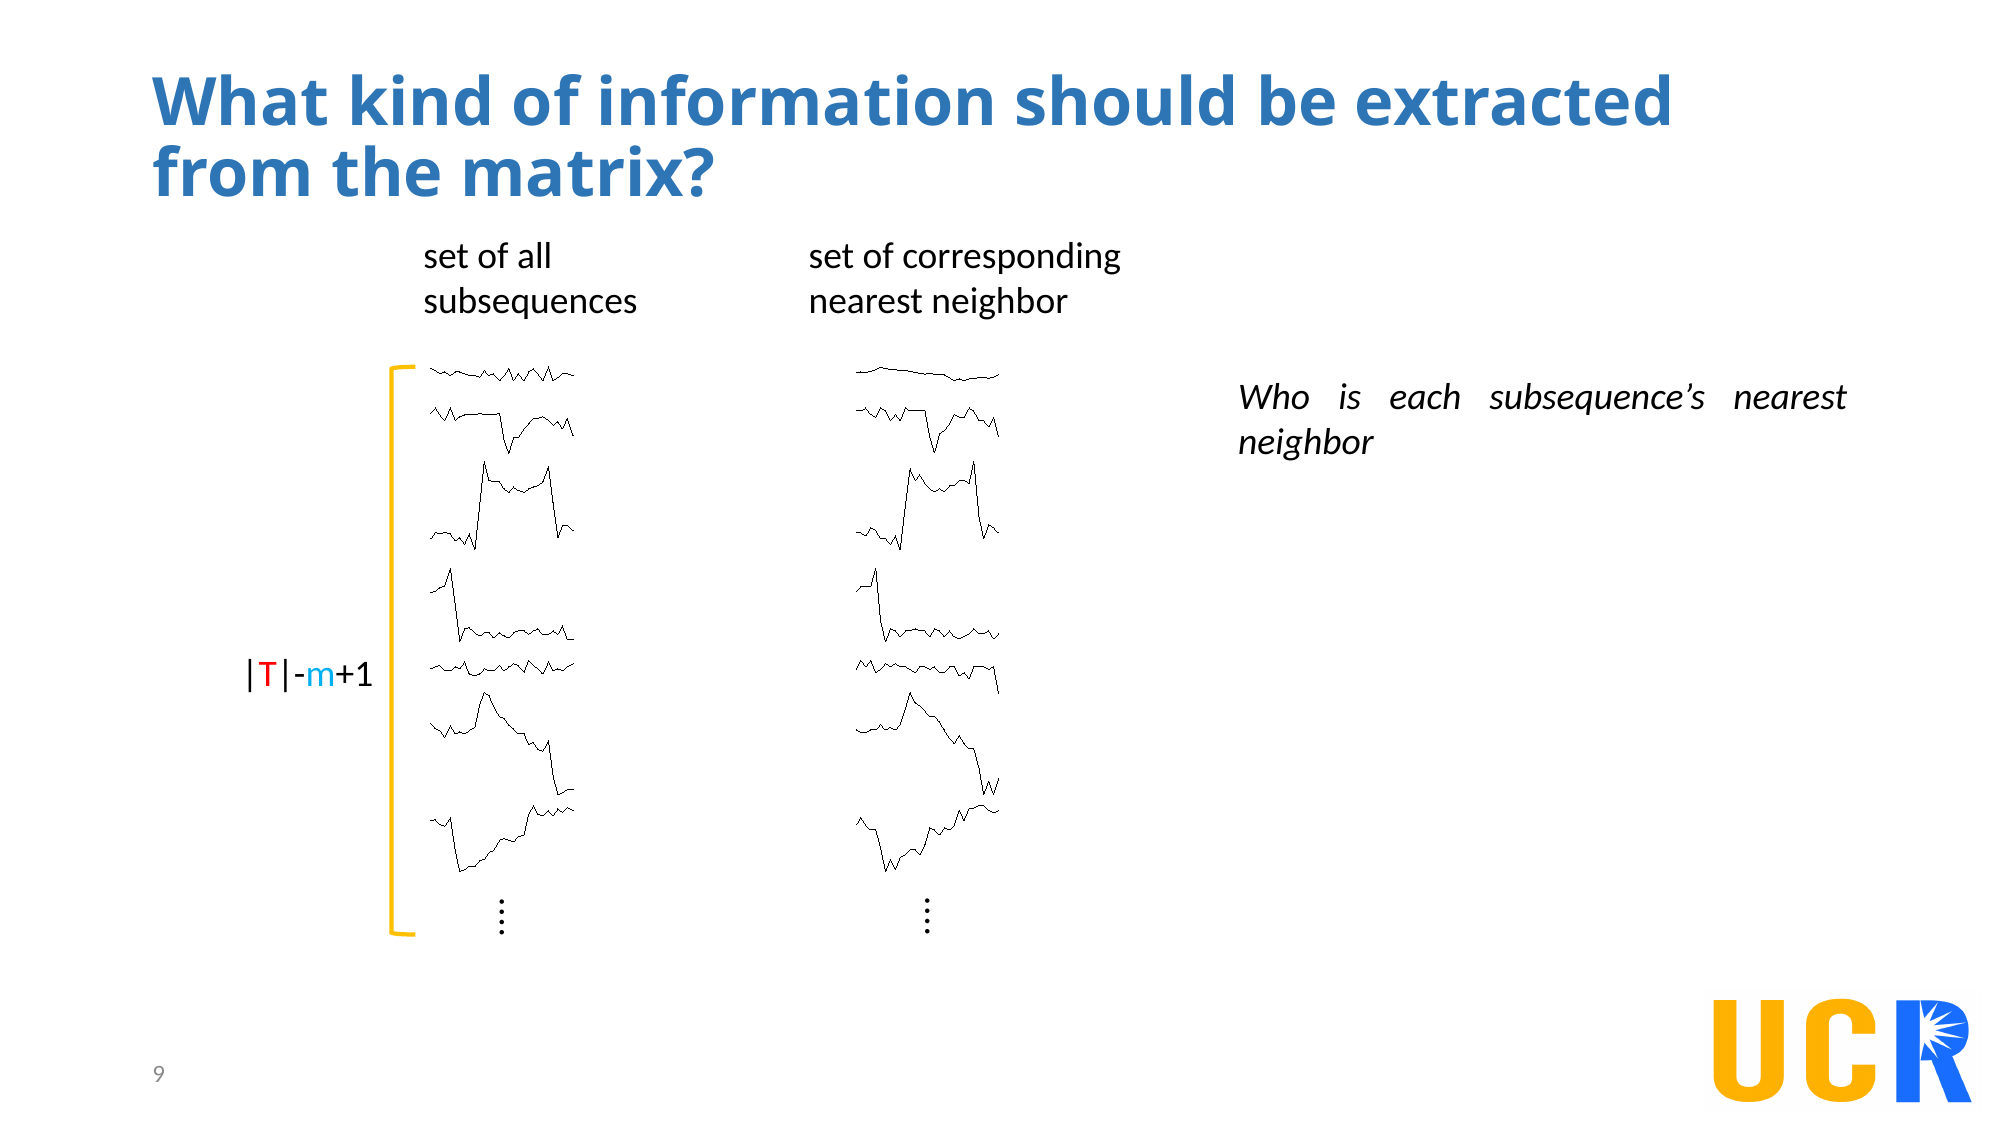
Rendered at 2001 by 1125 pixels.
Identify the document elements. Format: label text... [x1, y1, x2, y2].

text_box [390, 366, 416, 936]
picture [1703, 990, 1982, 1111]
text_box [430, 366, 573, 944]
title What kind of information should be extracted from the matrix? [137, 59, 1863, 188]
text_box |T|-m+1 [226, 641, 389, 702]
text_box Who is each subsequence’s nearest neighbor [1223, 364, 1863, 470]
text_box set of all subsequences [408, 223, 676, 328]
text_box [856, 366, 999, 944]
slide_number 9 [137, 1042, 219, 1103]
text_box set of corresponding nearest neighbor [793, 223, 1147, 328]
